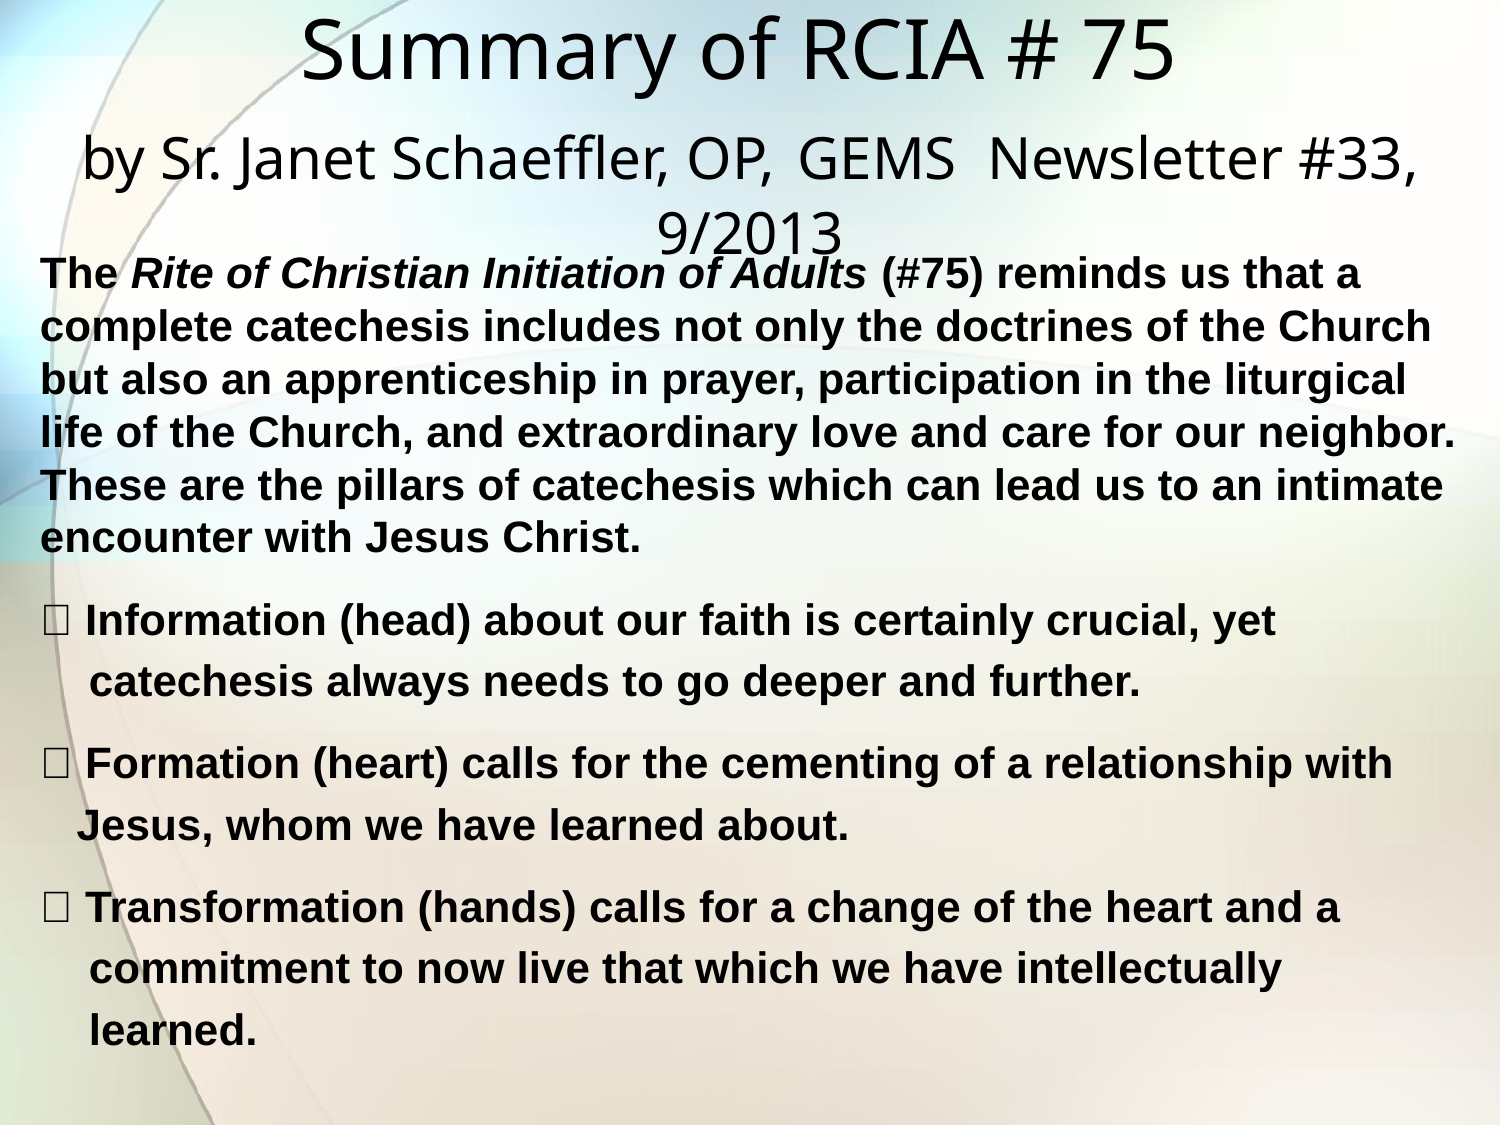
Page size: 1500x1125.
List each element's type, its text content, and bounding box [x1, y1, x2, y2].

picture [0, 213, 1500, 1125]
picture [0, 0, 1500, 50]
list The Rite of Christian Initiation of Adults (#75) reminds us that a complete catechesis includes not only the doctrines of the Church but also an apprenticeship in prayer, participation in the liturgical life of the Church, and extraordinary love and care for our neighbor. These are the pillars of catechesis which can lead us to an intimate encounter with Jesus Christ.  Information (head) about our faith is certainly crucial, yet catechesis always needs to go deeper and further.  Formation (heart) calls for the cementing of a relationship with Jesus, whom we have learned about.  Transformation (hands) calls for a change of the heart and a commitment to now live that which we have intellectually learned. [24, 237, 1475, 1075]
title Summary of RCIA # 75 by Sr. Janet Schaeffler, OP, GEMS Newsletter #33, 9/2013 [0, 50, 1500, 213]
